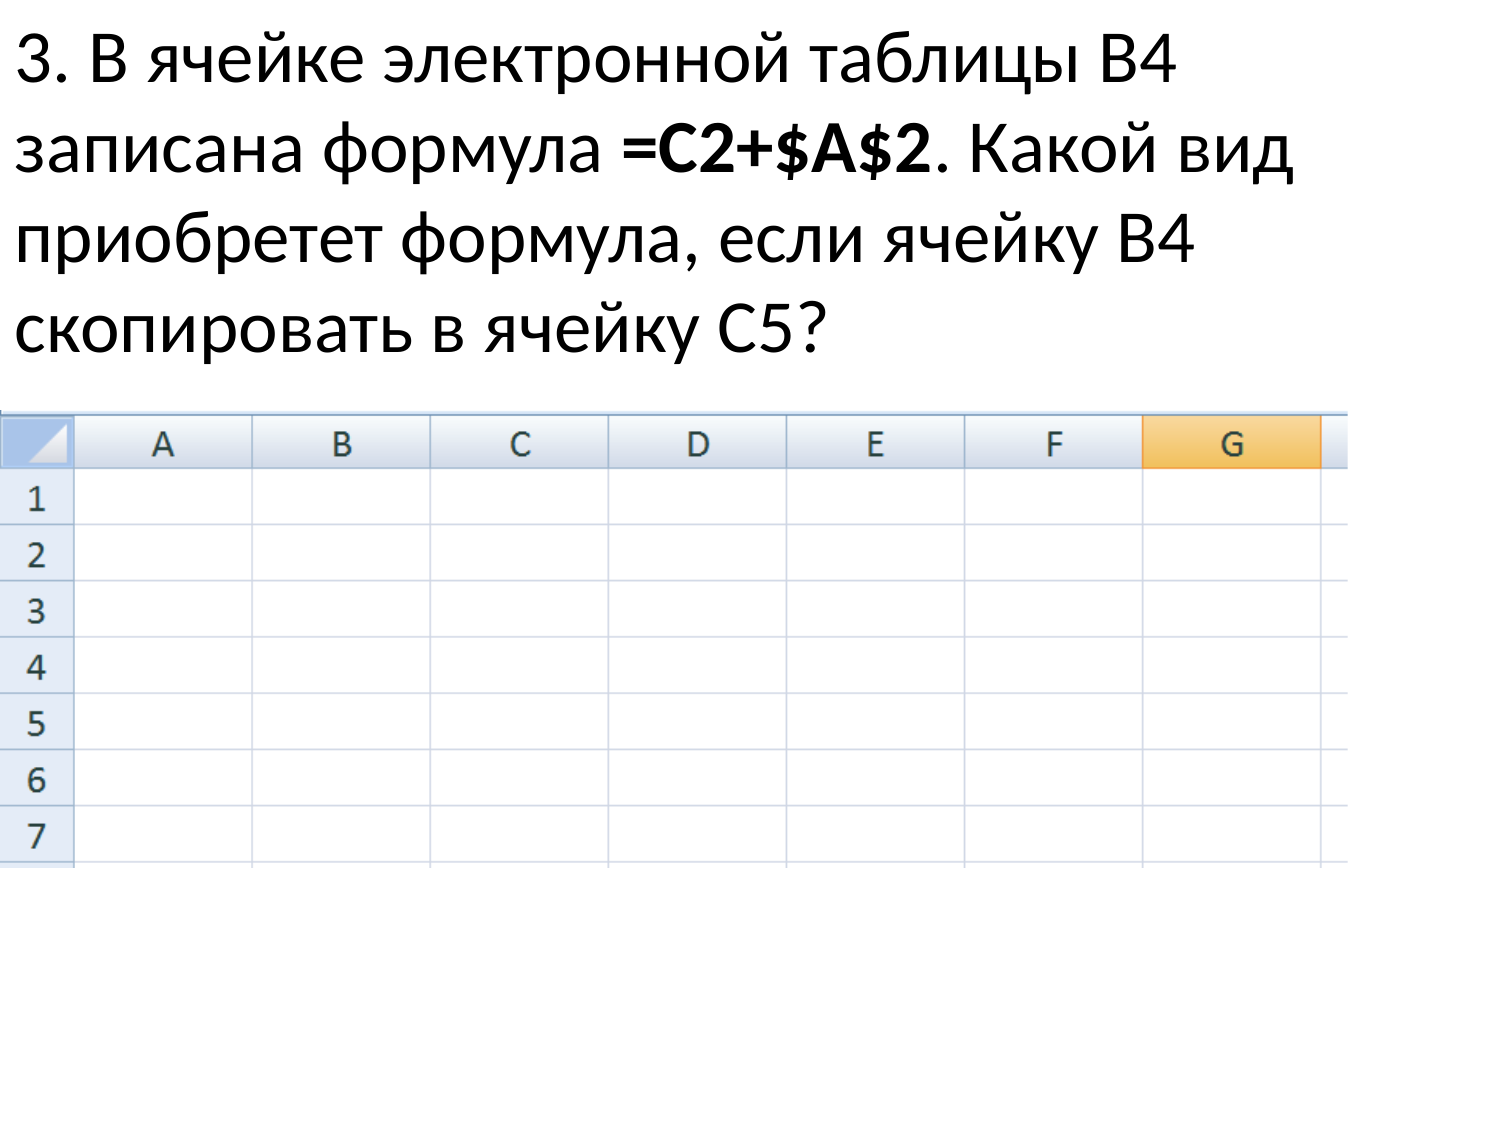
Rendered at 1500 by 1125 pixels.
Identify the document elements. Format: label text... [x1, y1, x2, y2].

picture [0, 409, 1348, 868]
text_box 3. В ячейке электронной таблицы В4 записана формула =С2+$A$2. Какой вид приобретет формула, если ячейку В4 скопировать в ячейку С5? [0, 0, 1500, 375]
